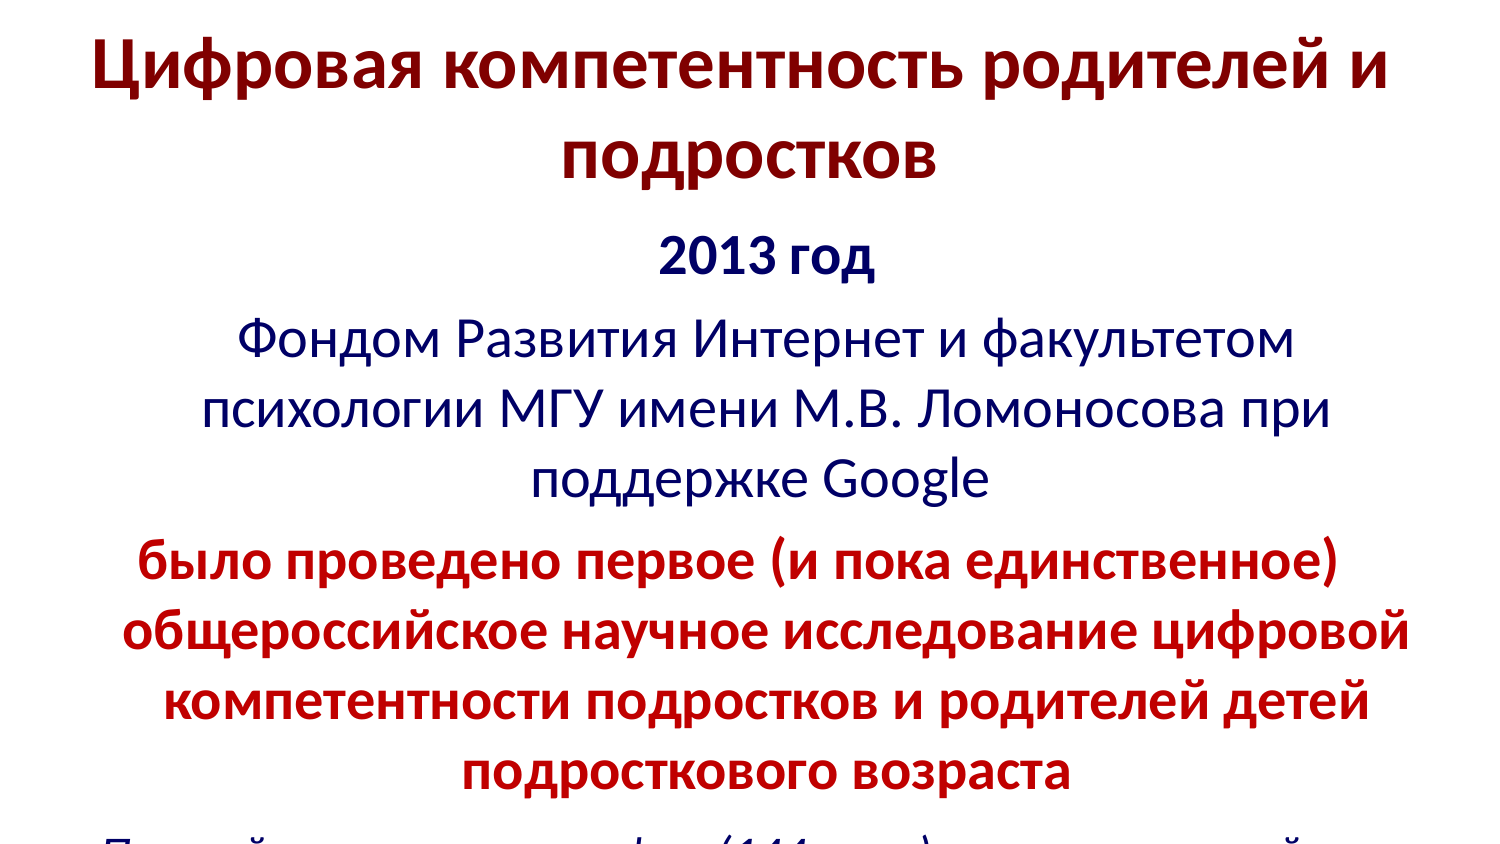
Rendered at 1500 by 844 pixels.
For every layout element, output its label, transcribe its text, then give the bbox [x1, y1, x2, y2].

title Цифровая компетентность родителей и подростков [74, 33, 1426, 175]
list 2013 год Фондом Развития Интернет и факультетом психологии МГУ имени М.В. Ломоносова при поддержке Google было проведено первое (и пока единственное) общероссийское научное исследование цифровой компетентности подростков и родителей детей подросткового возраста Полный текст монографии (144 стр.) доступен на сайте pedsovet.org. [40, 200, 1437, 687]
